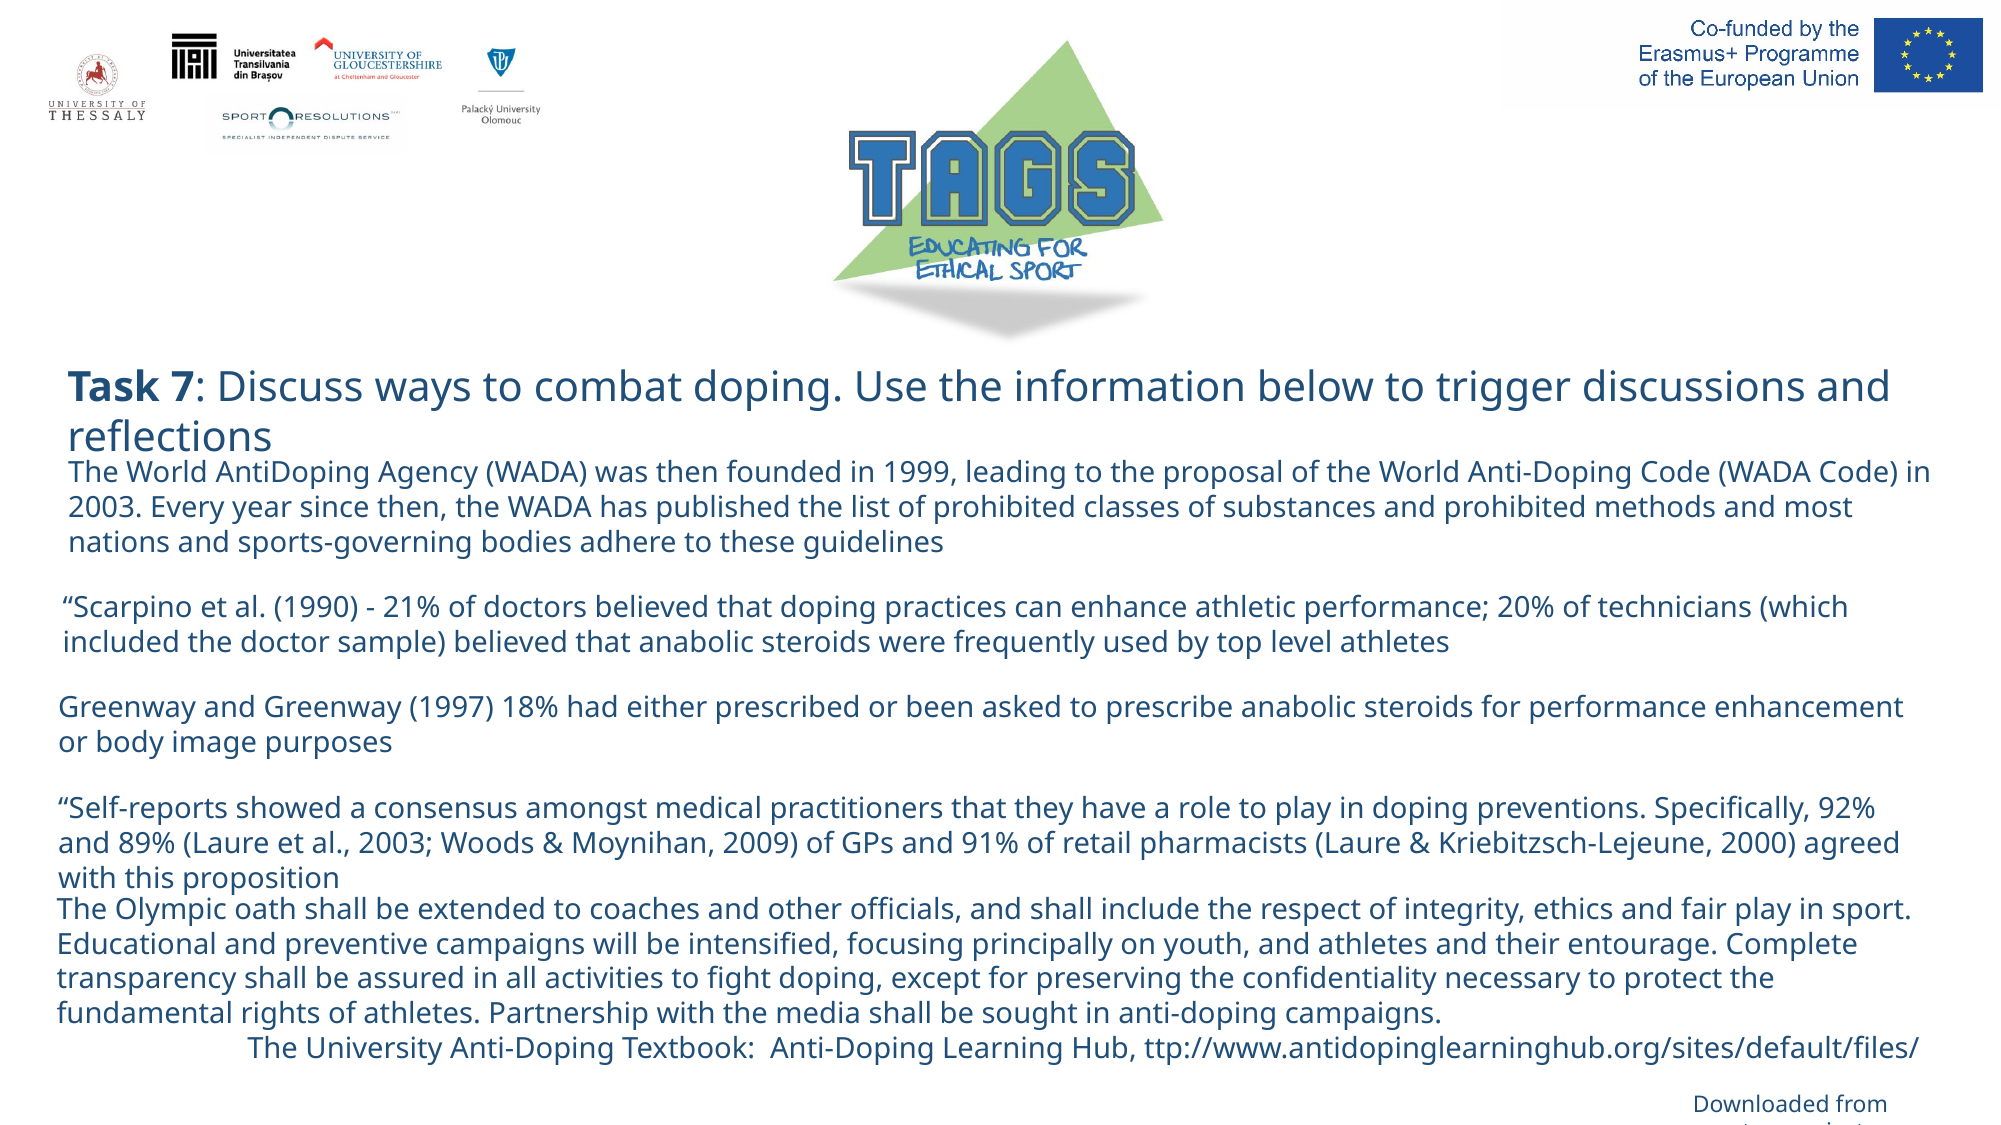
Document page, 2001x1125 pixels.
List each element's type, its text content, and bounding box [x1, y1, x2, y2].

picture [807, 12, 1193, 355]
picture [1499, 0, 2000, 110]
text_box “Self-reports showed a consensus amongst medical practitioners that they have a role to play in doping preventions. Specifically, 92% and 89% (Laure et al., 2003; Woods & Moynihan, 2009) of GPs and 91% of retail pharmacists (Laure & Kriebitzsch-Lejeune, 2000) agreed with this proposition [43, 781, 1938, 902]
text_box Downloaded from www.tagsproject.eu [1581, 1082, 2000, 1125]
text_box The Olympic oath shall be extended to coaches and other officials, and shall include the respect of integrity, ethics and fair play in sport. Educational and preventive campaigns will be intensified, focusing principally on youth, and athletes and their entourage. Complete transparency shall be assured in all activities to fight doping, except for preserving the confidentiality necessary to protect the fundamental rights of athletes. Partnership with the media shall be sought in anti-doping campaigns. The University Anti-Doping Textbook: Anti-Doping Learning Hub, ttp://www.antidopinglearninghub.org/sites/default/files/ [41, 882, 1936, 1073]
text_box “Scarpino et al. (1990) - 21% of doctors believed that doping practices can enhance athletic performance; 20% of technicians (which included the doctor sample) believed that anabolic steroids were frequently used by top level athletes [47, 580, 1942, 666]
text_box Task 7: Discuss ways to combat doping. Use the information below to trigger discussions and reflections [52, 351, 1936, 467]
picture [0, 0, 605, 168]
text_box Greenway and Greenway (1997) 18% had either prescribed or been asked to prescribe anabolic steroids for performance enhancement or body image purposes [43, 681, 1938, 766]
text_box The World AntiDoping Agency (WADA) was then founded in 1999, leading to the proposal of the World Anti-Doping Code (WADA Code) in 2003. Every year since then, the WADA has published the list of prohibited classes of substances and prohibited methods and most nations and sports-governing bodies adhere to these guidelines [53, 445, 1948, 566]
